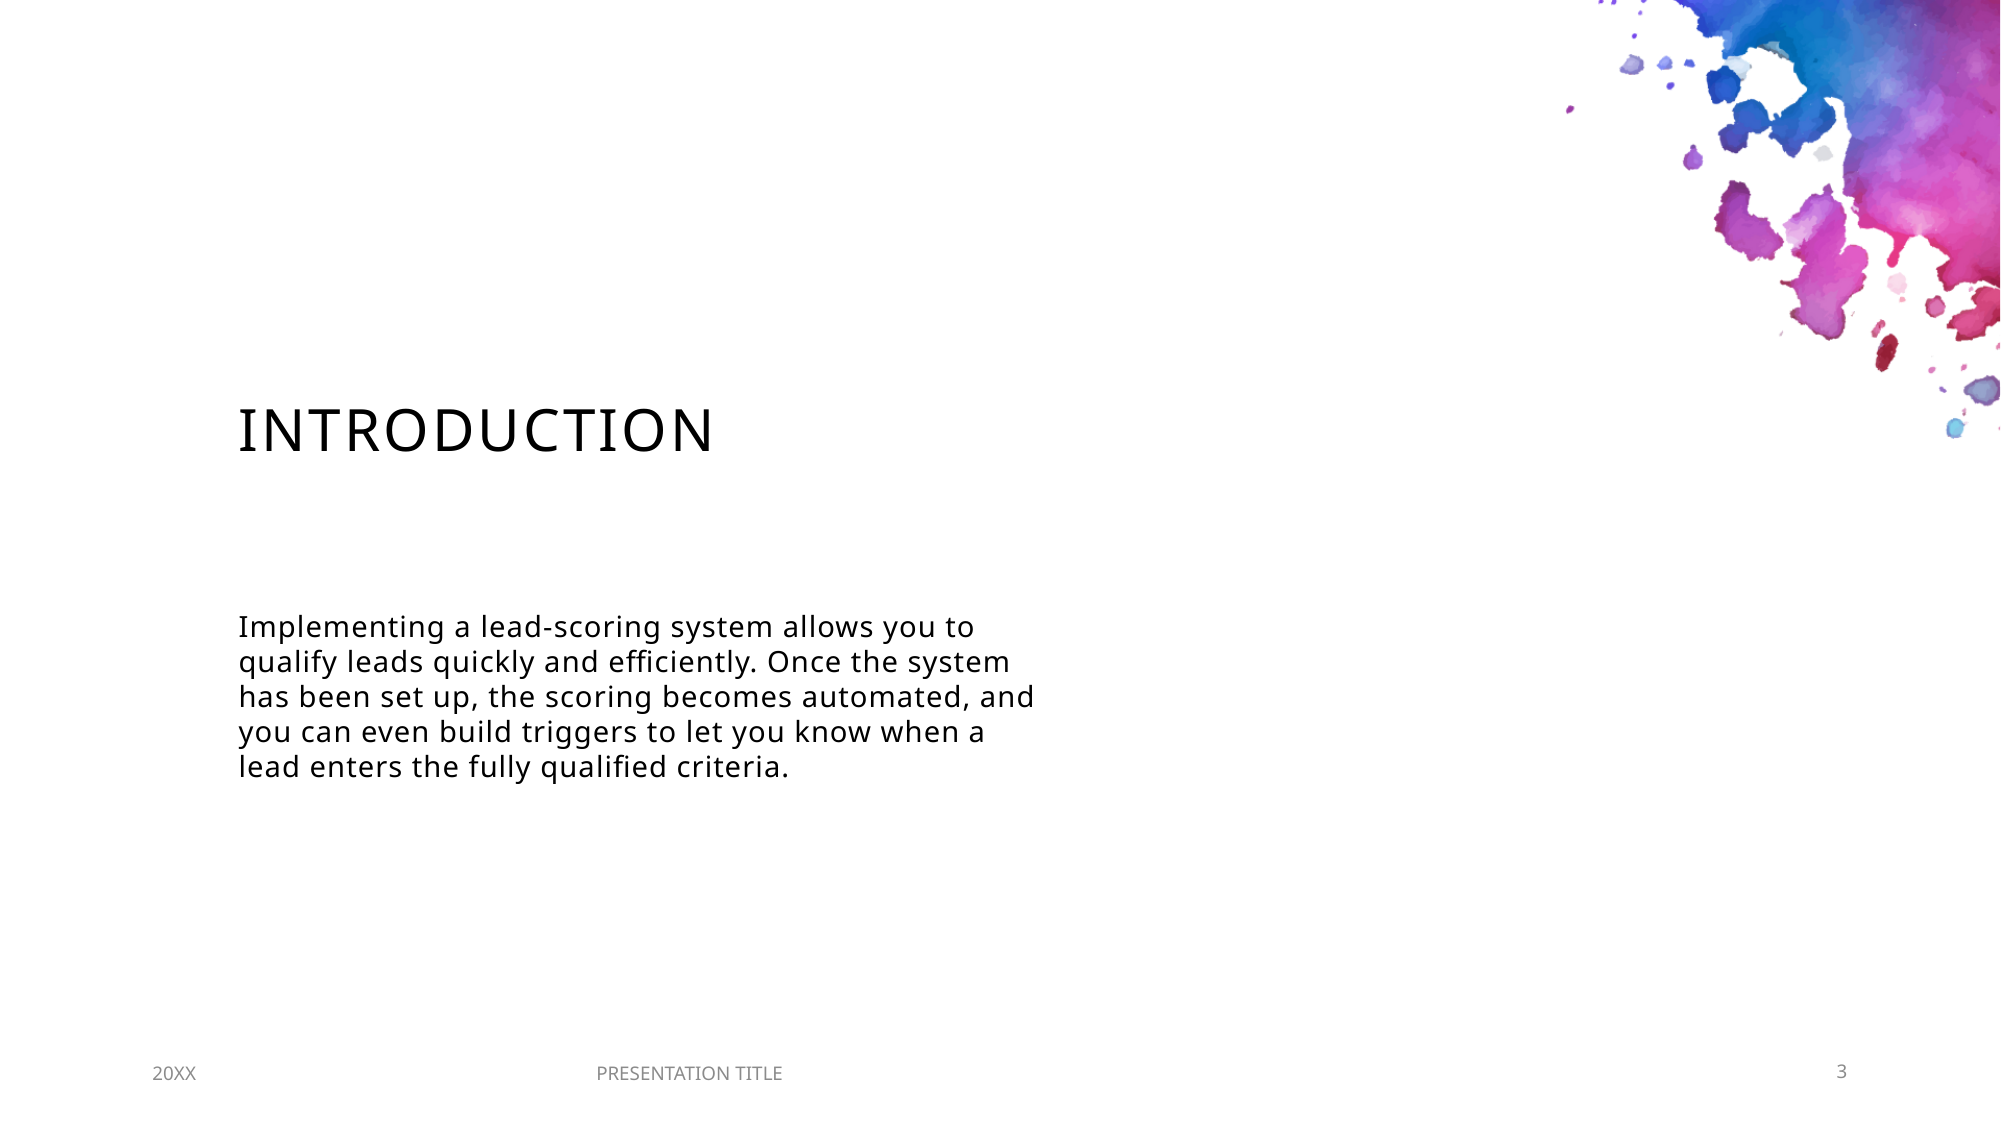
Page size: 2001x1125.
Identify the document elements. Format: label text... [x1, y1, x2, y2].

slide_number 20XX [137, 1042, 338, 1103]
list Implementing a lead-scoring system allows you to qualify leads quickly and efficiently. Once the system has been set up, the scoring becomes automated, and you can even build triggers to let you know when a lead enters the fully qualified criteria. [223, 600, 1062, 851]
footer PRESENTATION TITLE [404, 1042, 975, 1103]
slide_number 3 [1412, 1042, 1863, 1103]
picture [1514, 0, 2001, 559]
title INTRODUCTION [223, 274, 1062, 472]
